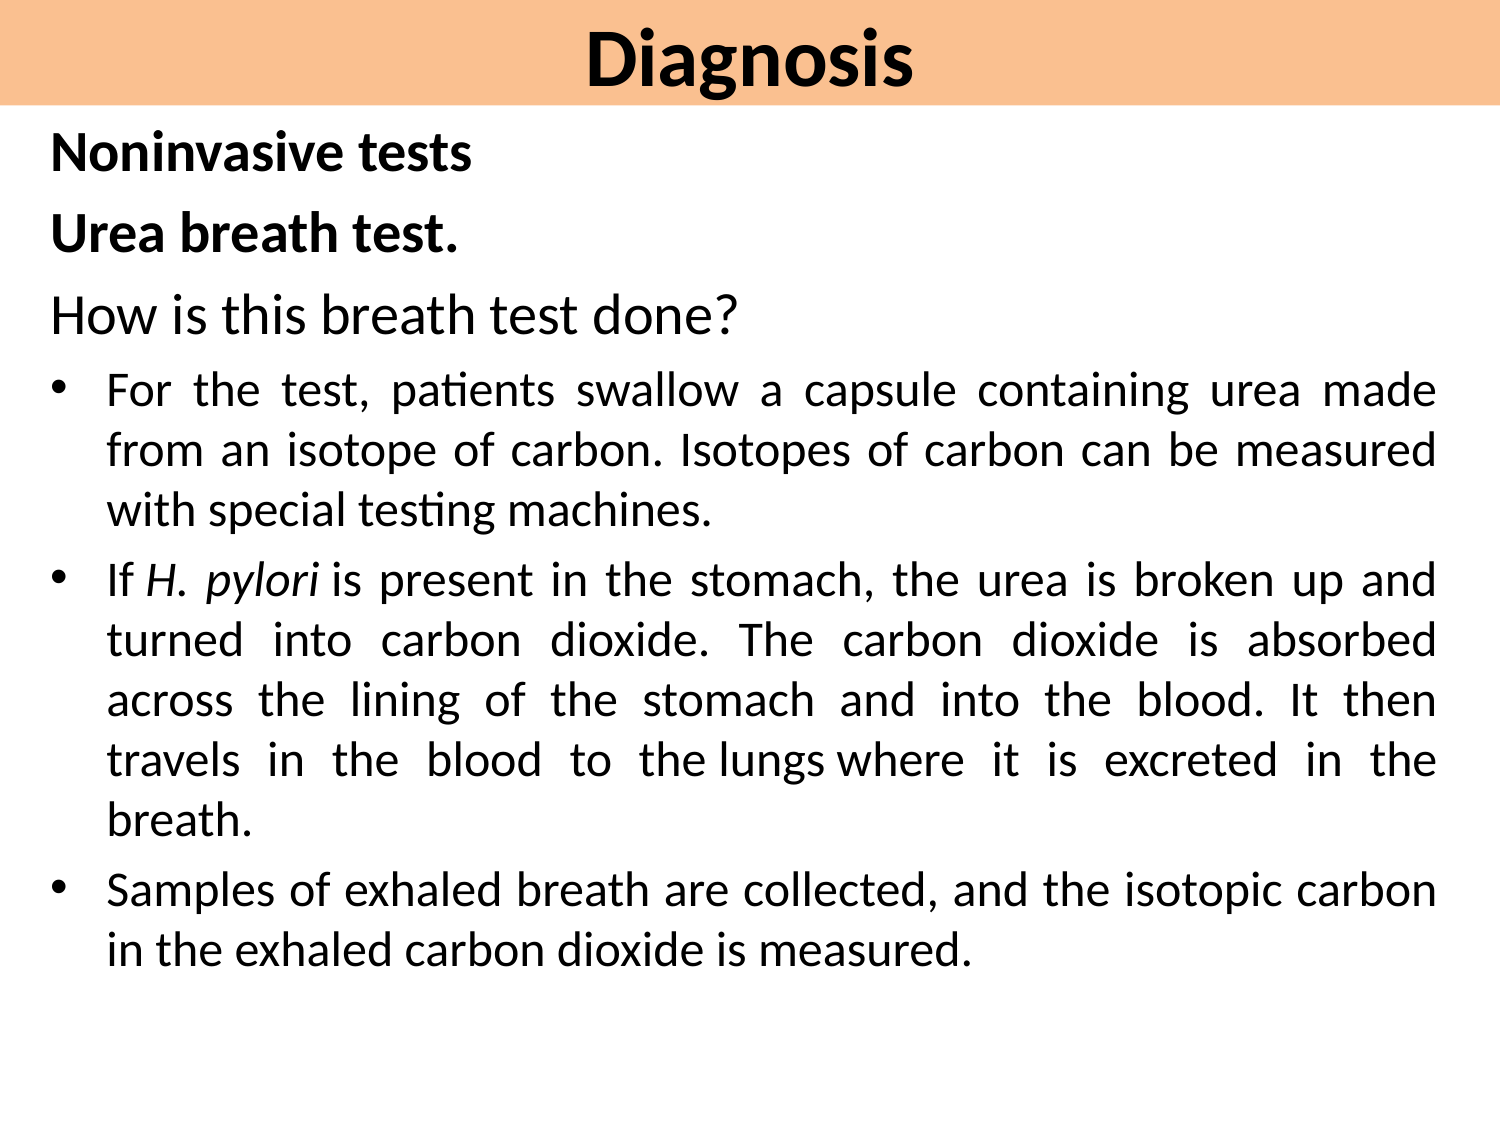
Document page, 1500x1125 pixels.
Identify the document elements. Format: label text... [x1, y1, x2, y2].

text_box Diagnosis [0, 0, 1500, 106]
list Noninvasive tests Urea breath test. How is this breath test done? For the test, patients swallow a capsule containing urea made from an isotope of carbon. Isotopes of carbon can be measured with special testing machines. If H. pylori is present in the stomach, the urea is broken up and turned into carbon dioxide. The carbon dioxide is absorbed across the lining of the stomach and into the blood. It then travels in the blood to the lungs where it is excreted in the breath. Samples of exhaled breath are collected, and the isotopic carbon in the exhaled carbon dioxide is measured. [35, 106, 1454, 848]
